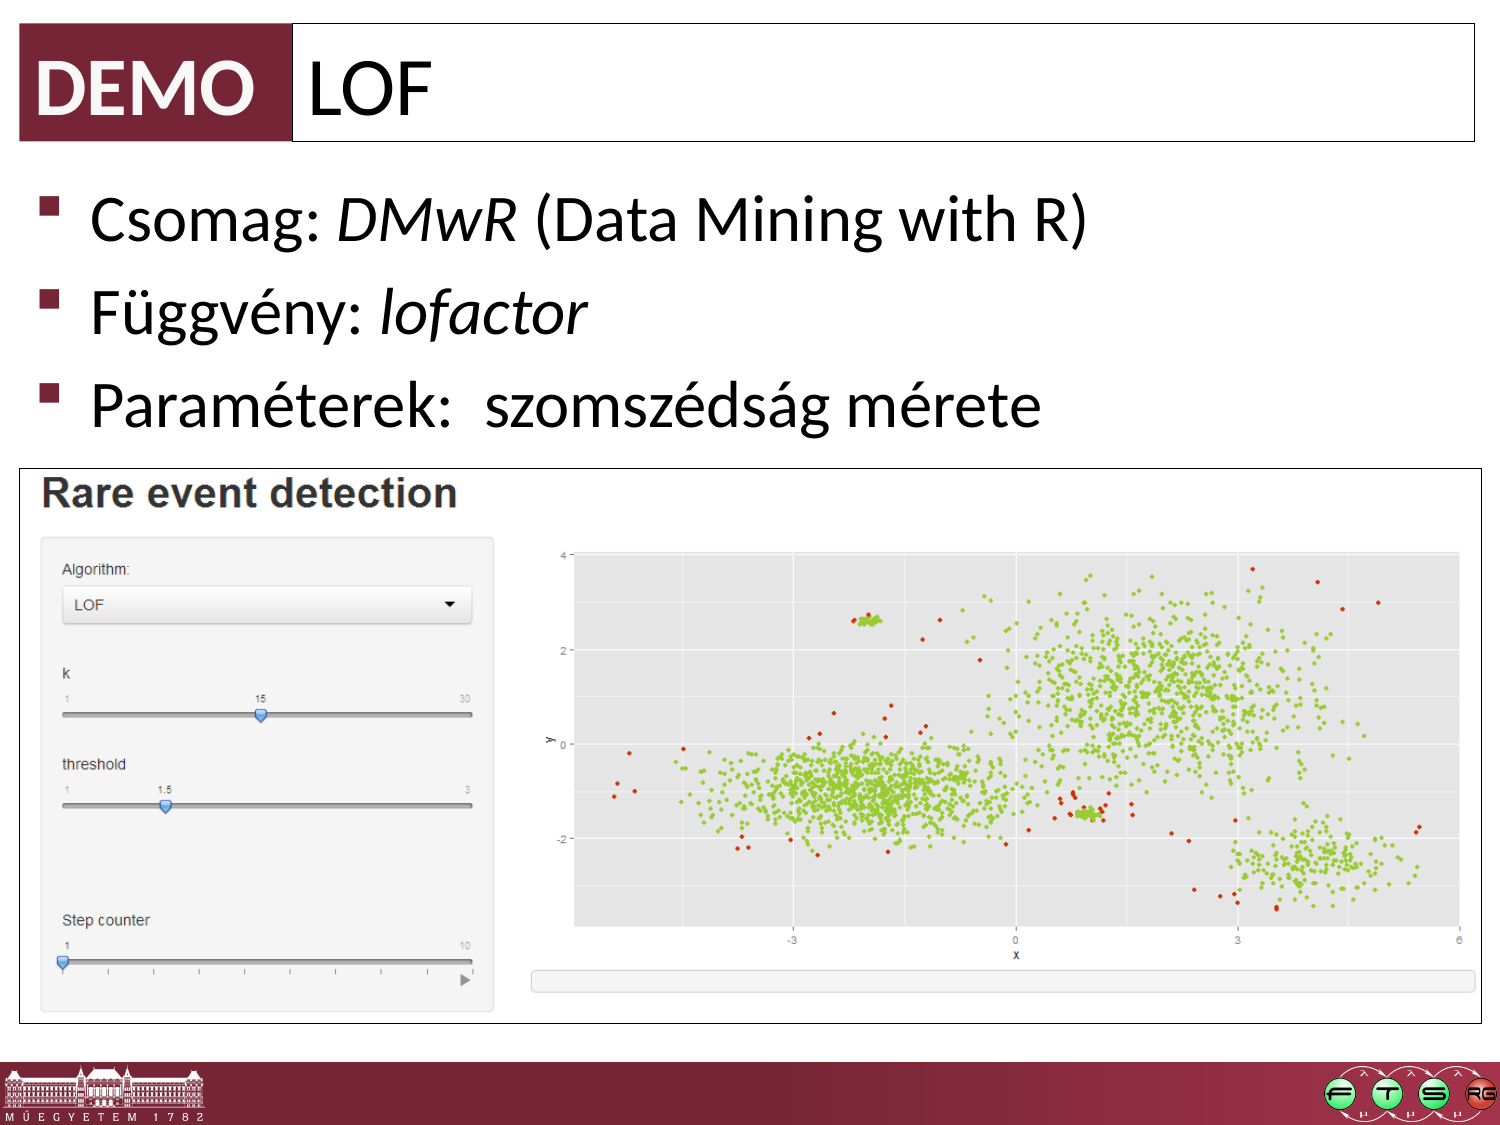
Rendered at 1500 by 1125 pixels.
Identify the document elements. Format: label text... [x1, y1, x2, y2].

picture [1324, 1066, 1497, 1122]
title DEMO [18, 23, 292, 142]
list LOF [292, 23, 1475, 142]
picture [19, 467, 1482, 1024]
picture [3, 1063, 205, 1121]
